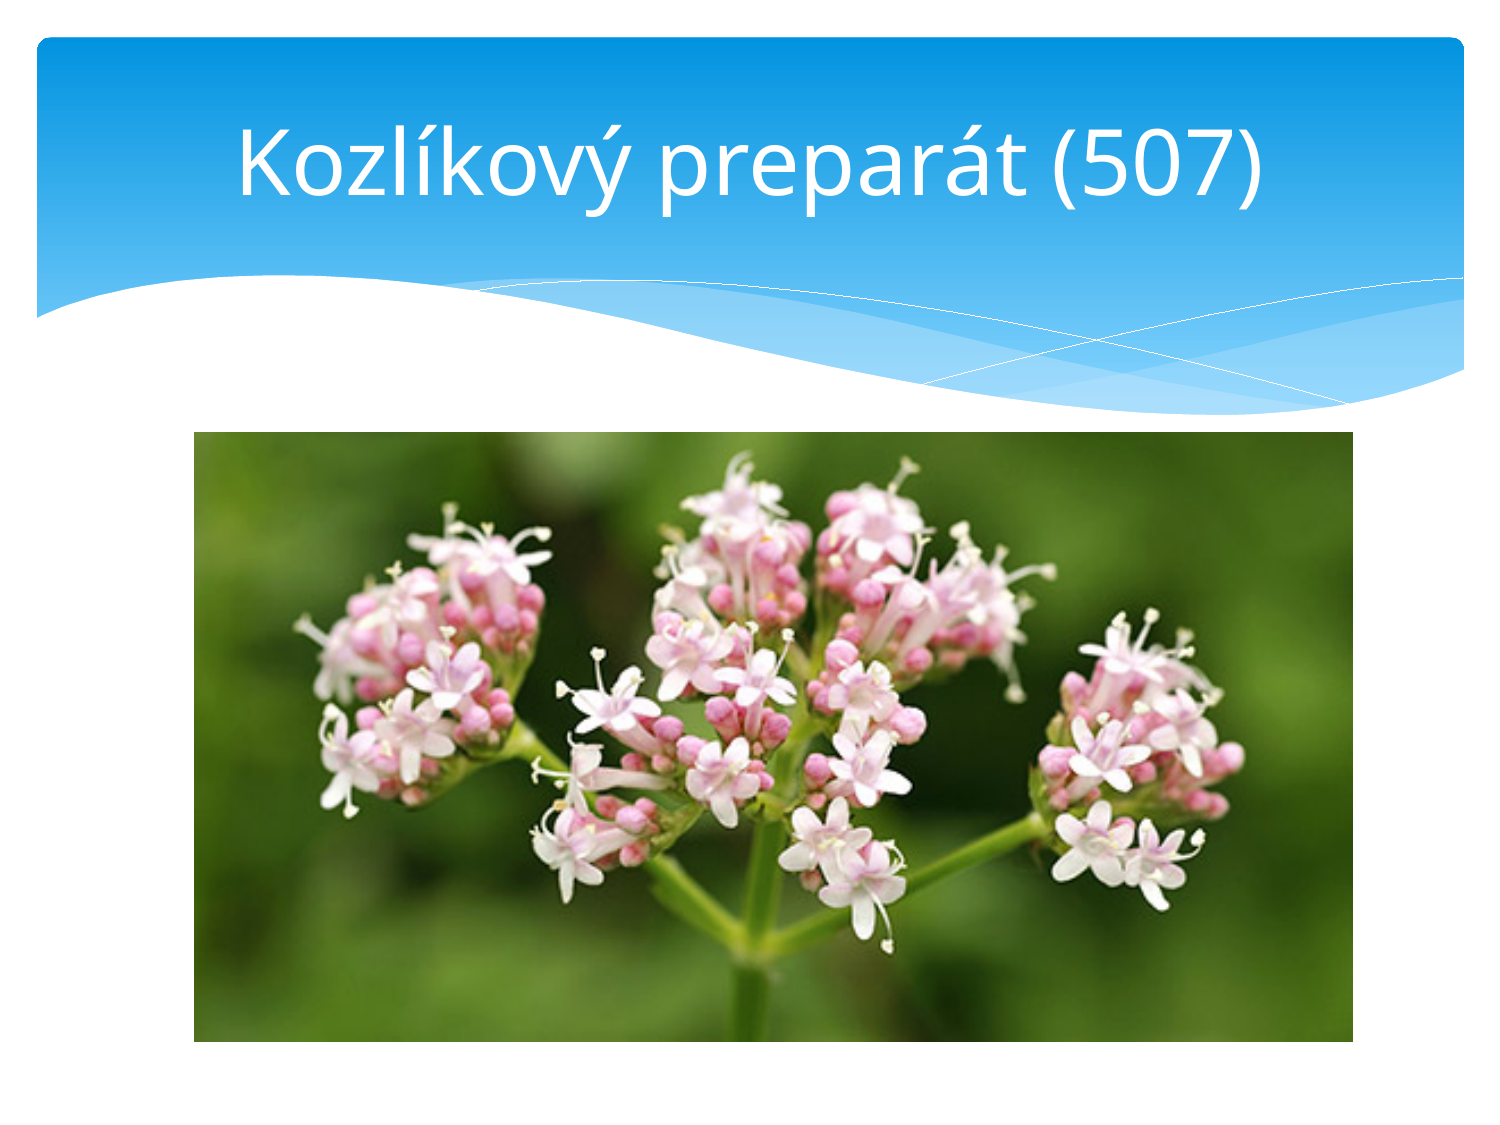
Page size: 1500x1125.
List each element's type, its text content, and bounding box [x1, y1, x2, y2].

picture [194, 432, 1353, 1043]
title Kozlíkový preparát (507) [75, 55, 1425, 261]
